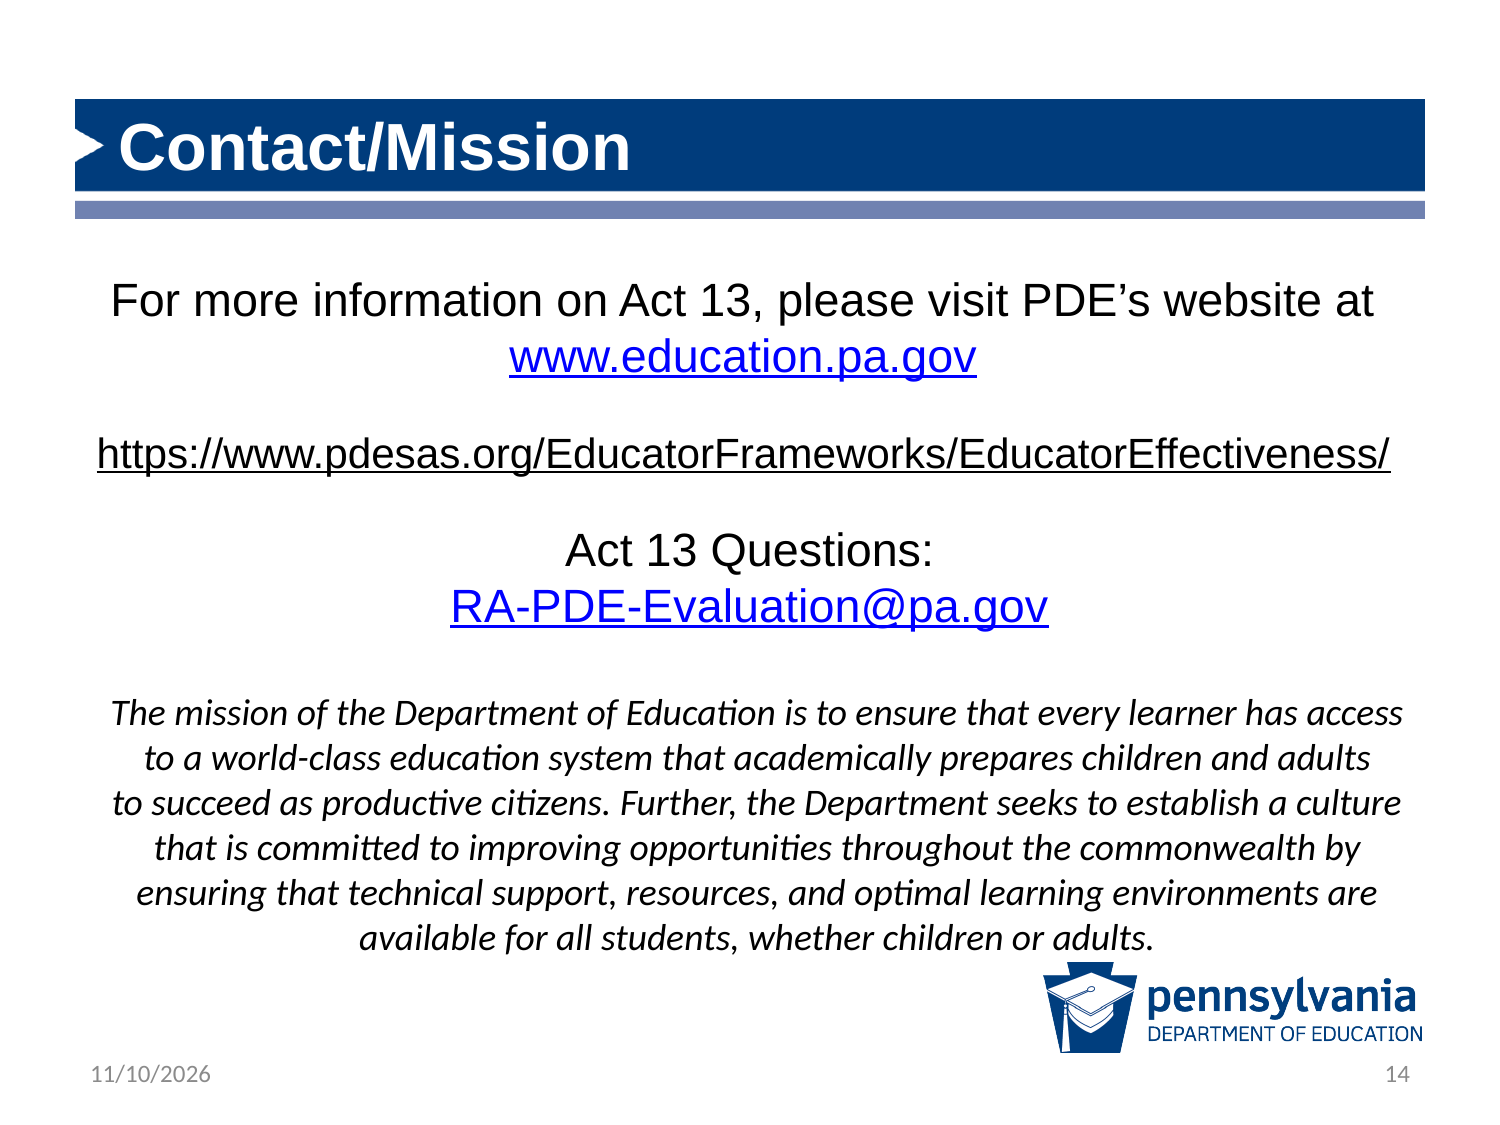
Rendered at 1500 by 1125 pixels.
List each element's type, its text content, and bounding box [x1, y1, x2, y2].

title Contact/Mission [75, 50, 1425, 238]
text_box The mission of the Department of Education is to ensure that every learner has access to a world-class education system that academically prepares children and adults to succeed as productive citizens. Further, the Department seeks to establish a culture that is committed to improving opportunities throughout the commonwealth by ensuring that technical support, resources, and optimal learning environments are available for all students, whether children or adults.​ [89, 680, 1425, 966]
list For more information on Act 13, please visit PDE’s website at www.education.pa.gov ​ https://www.pdesas.org/EducatorFrameworks/EducatorEffectiveness/ Act 13 Questions: RA-PDE-Evaluation@pa.gov [75, 262, 1425, 681]
slide_number 14 [1074, 1042, 1425, 1103]
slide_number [75, 1042, 425, 1103]
picture [1043, 966, 1422, 1053]
